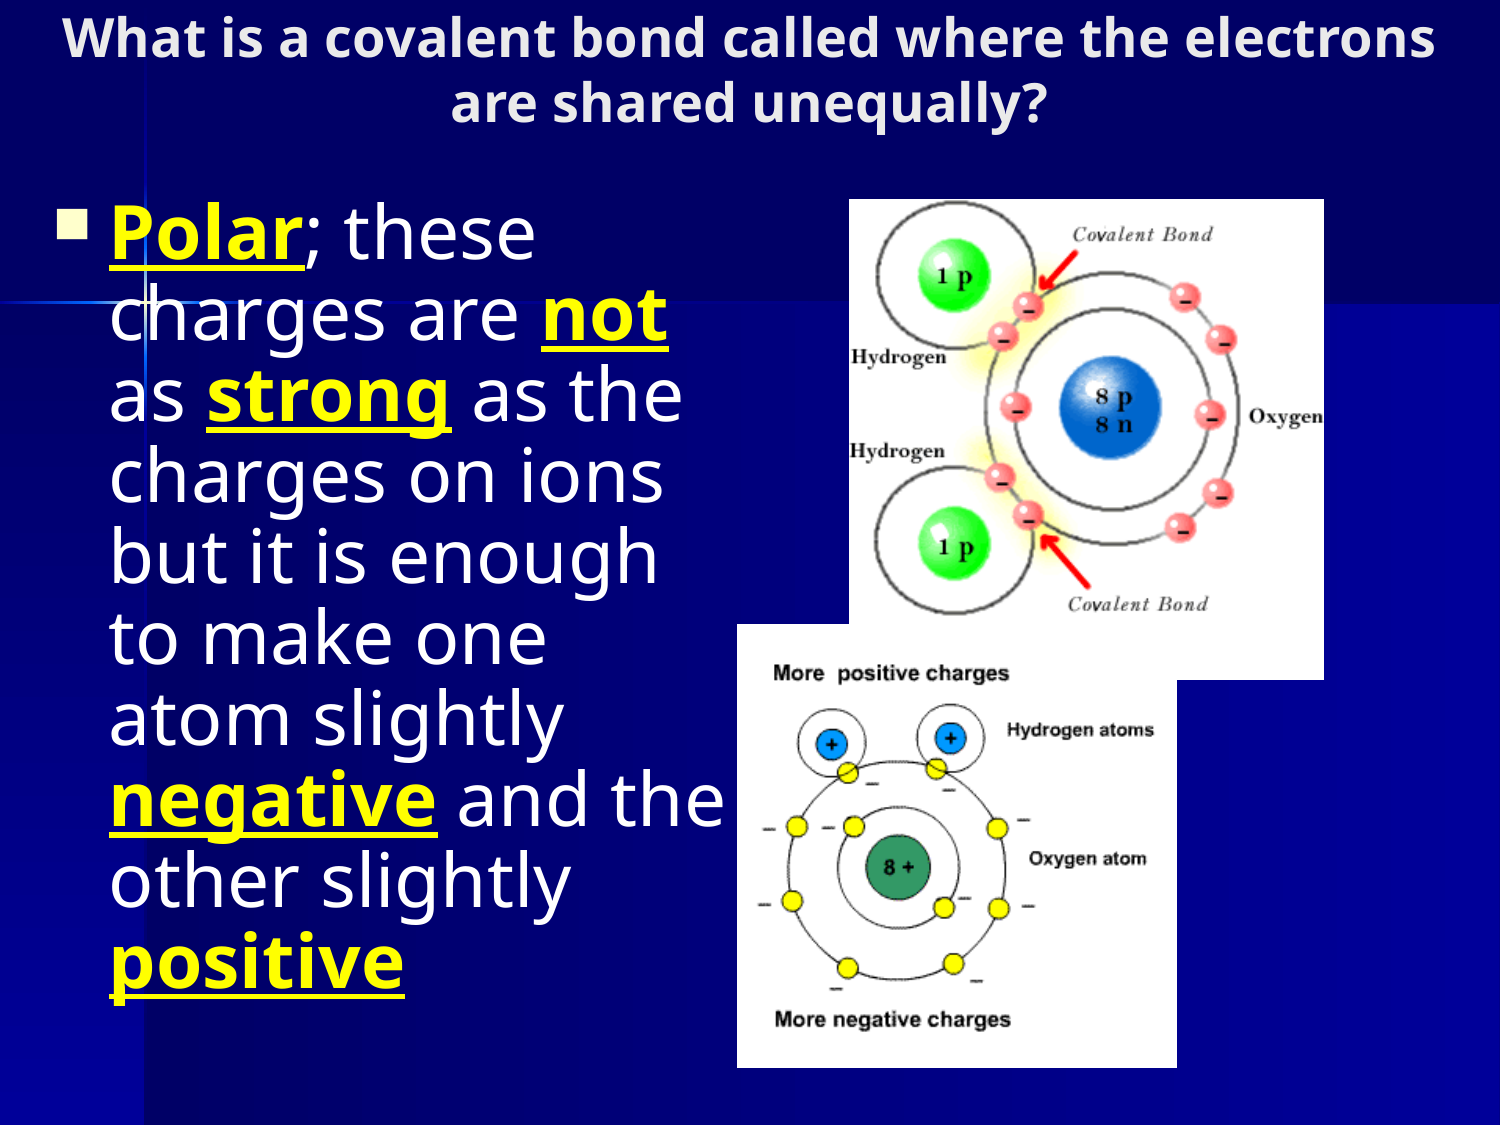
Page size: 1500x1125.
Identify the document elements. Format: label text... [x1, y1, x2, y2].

picture [737, 624, 1177, 1068]
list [849, 199, 1324, 680]
title What is a covalent bond called where the electrons are shared unequally? [0, 0, 1500, 138]
list Polar; these charges are not as strong as the charges on ions but it is enough to make one atom slightly negative and the other slightly positive [37, 187, 744, 1000]
